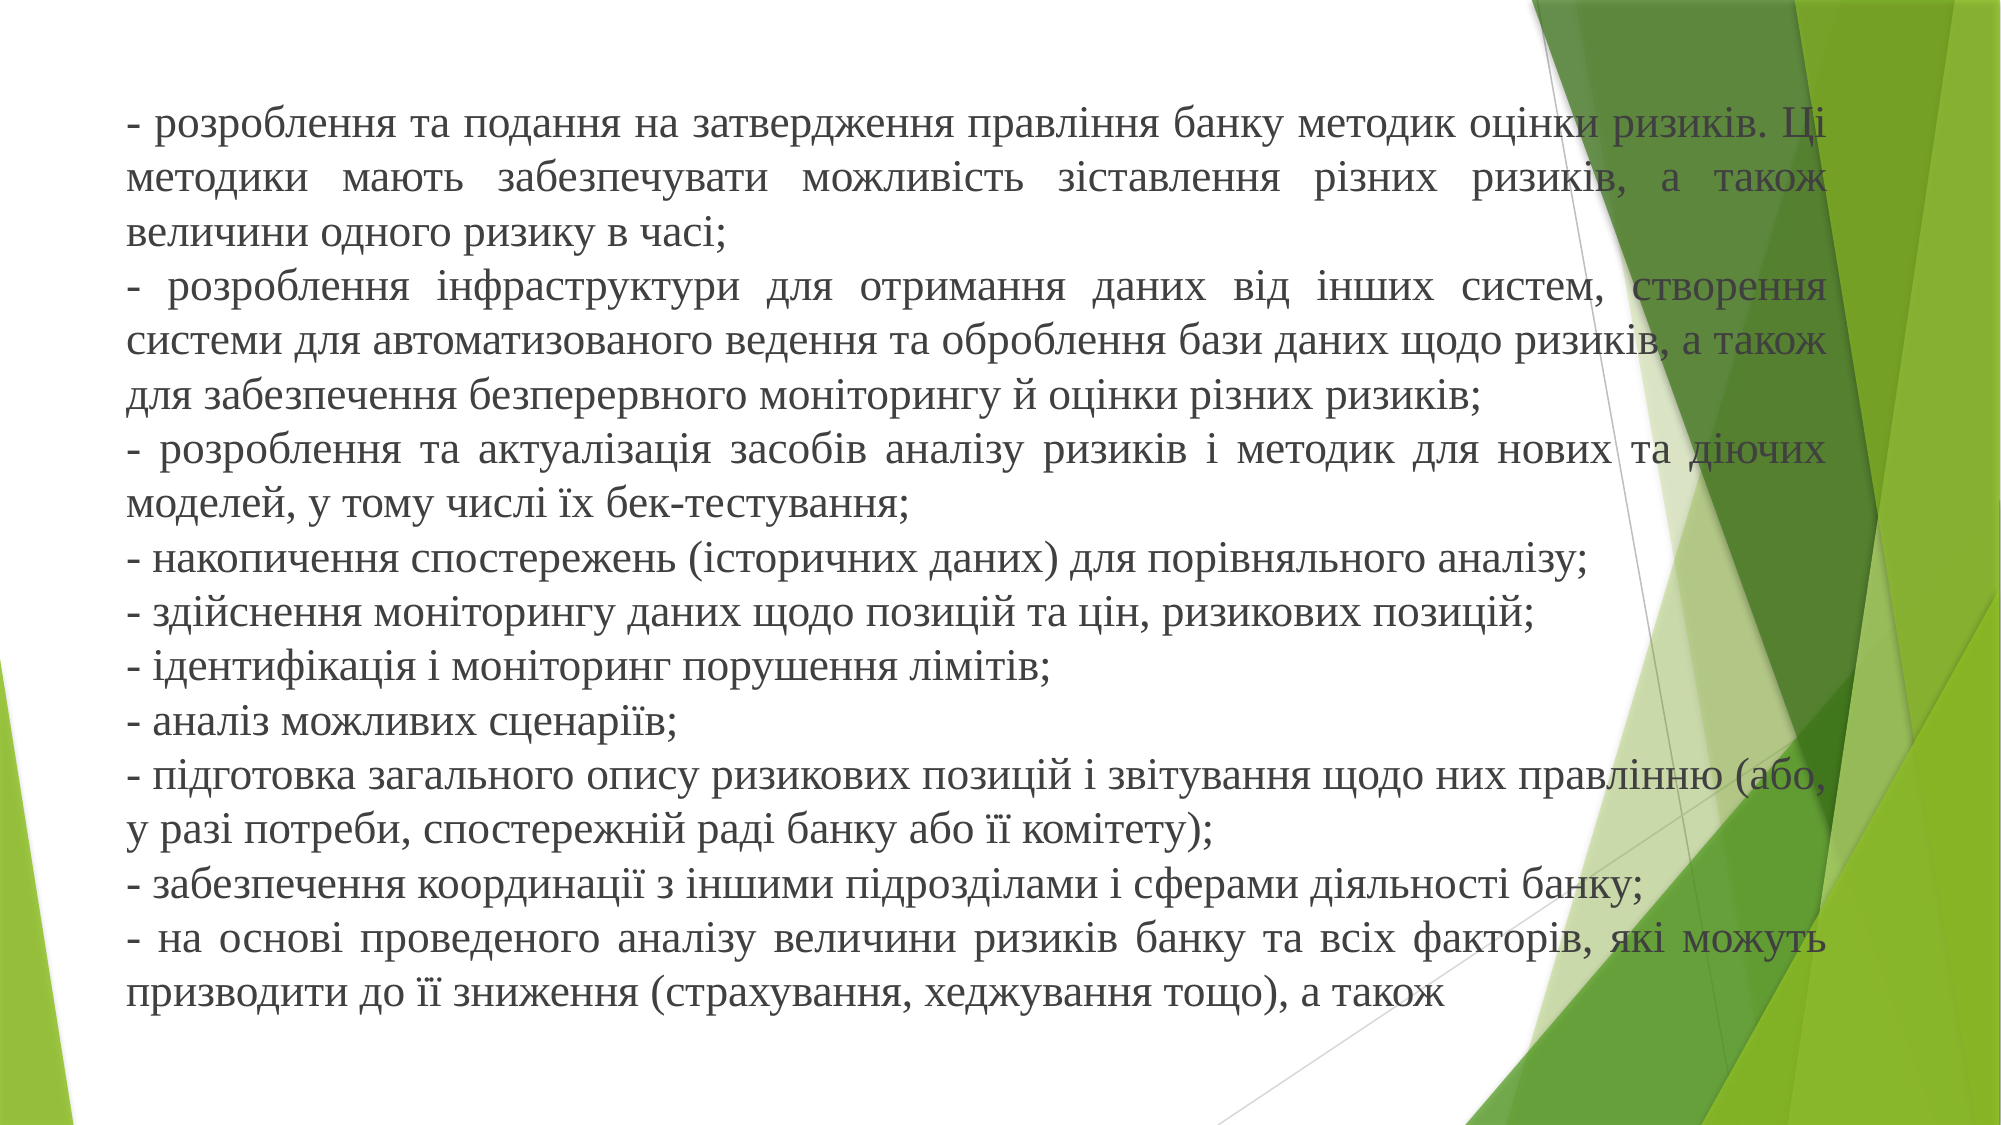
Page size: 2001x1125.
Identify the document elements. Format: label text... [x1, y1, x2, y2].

list - розроблення та подання на затвердження правління банку методик оцінки ризиків. Ці методики мають забезпечувати можливість зіставлення різних ризиків, а також величини одного ризику в часі; - розроблення інфраструктури для отримання даних від інших систем, створення системи для автоматизованого ведення та оброблення бази даних щодо ризиків, а також для забезпечення безперервного моніторингу й оцінки різних ризиків; - розроблення та актуалізація засобів аналізу ризиків і методик для нових та діючих моделей, у тому числі їх бек-тестування; - накопичення спостережень (історичних даних) для порівняльного аналізу; - здійснення моніторингу даних щодо позицій та цін, ризикових позицій; - ідентифікація і моніторинг порушення лімітів; - аналіз можливих сценаріїв; - підготовка загального опису ризикових позицій і звітування щодо них правлінню (або, у разі потреби, спостережній раді банку або її комітету); - забезпечення координації з іншими підрозділами і сферами діяльності банку; - на основі проведеного аналізу величини ризиків банку та всіх факторів, які можуть призводити до її зниження (страхування, хеджування тощо), а також [111, 84, 1843, 1033]
